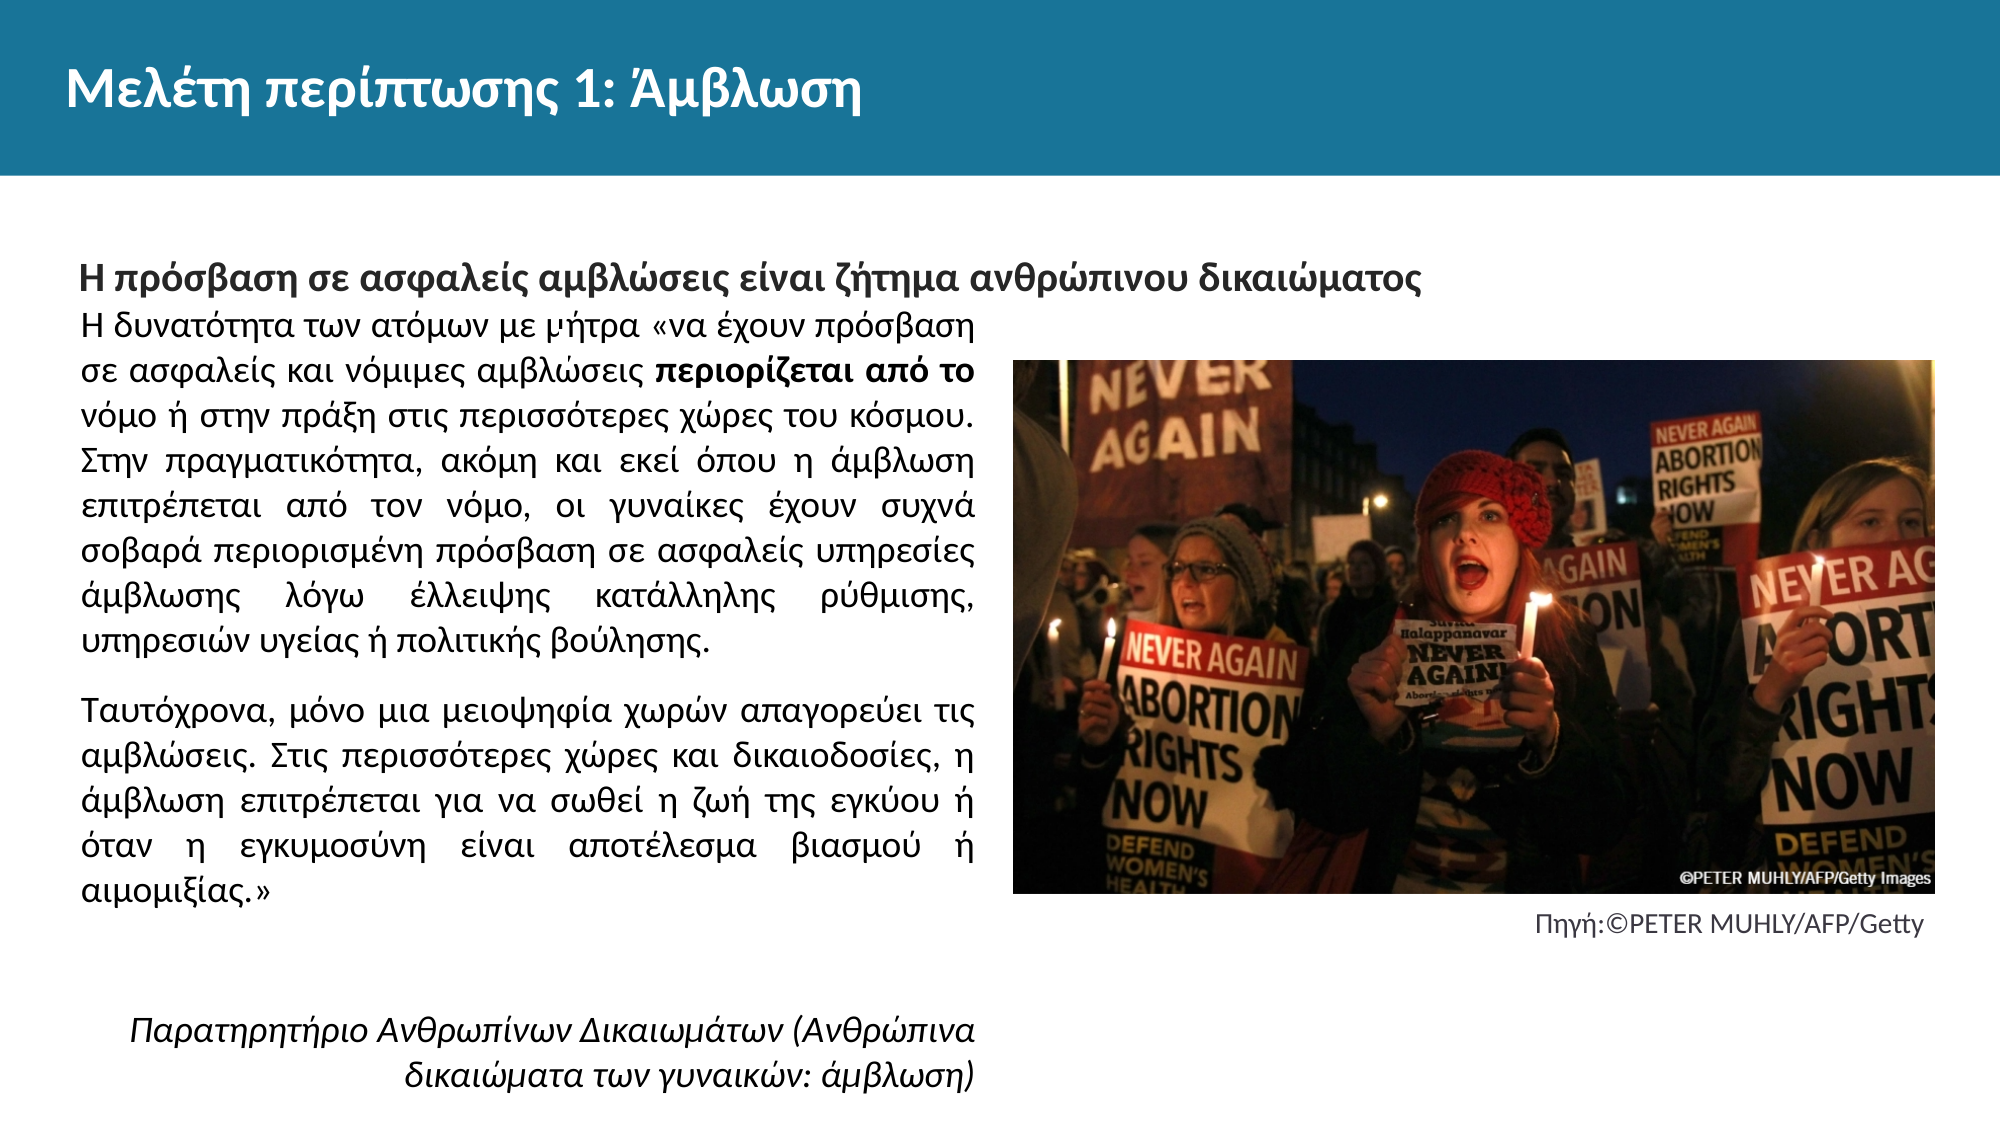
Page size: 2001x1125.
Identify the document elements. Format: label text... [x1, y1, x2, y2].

list Η δυνατότητα των ατόμων με μήτρα «να έχουν πρόσβαση σε ασφαλείς και νόμιμες αμβλώσεις περιορίζεται από το νόμο ή στην πράξη στις περισσότερες χώρες του κόσμου. Στην πραγματικότητα, ακόμη και εκεί όπου η άμβλωση επιτρέπεται από τον νόμο, οι γυναίκες έχουν συχνά σοβαρά περιορισμένη πρόσβαση σε ασφαλείς υπηρεσίες άμβλωσης λόγω έλλειψης κατάλληλης ρύθμισης, υπηρεσιών υγείας ή πολιτικής βούλησης. Ταυτόχρονα, μόνο μια μειοψηφία χωρών απαγορεύει τις αμβλώσεις. Στις περισσότερες χώρες και δικαιοδοσίες, η άμβλωση επιτρέπεται για να σωθεί η ζωή της εγκύου ή όταν η εγκυμοσύνη είναι αποτέλεσμα βιασμού ή αιμομιξίας.» Παρατηρητήριο Ανθρωπίνων Δικαιωμάτων (Ανθρώπινα δικαιώματα των γυναικών: άμβλωση) [80, 300, 976, 661]
list Η πρόσβαση σε ασφαλείς αμβλώσεις είναι ζήτημα ανθρώπινου δικαιώματος [41, 259, 1911, 342]
picture [1012, 360, 1935, 897]
text_box [544, 318, 583, 369]
title Μελέτη περίπτωσης 1: Άμβλωση [65, 28, 1935, 140]
text_box Πηγή:©PETER MUHLY/AFP/Getty [1024, 896, 1946, 947]
